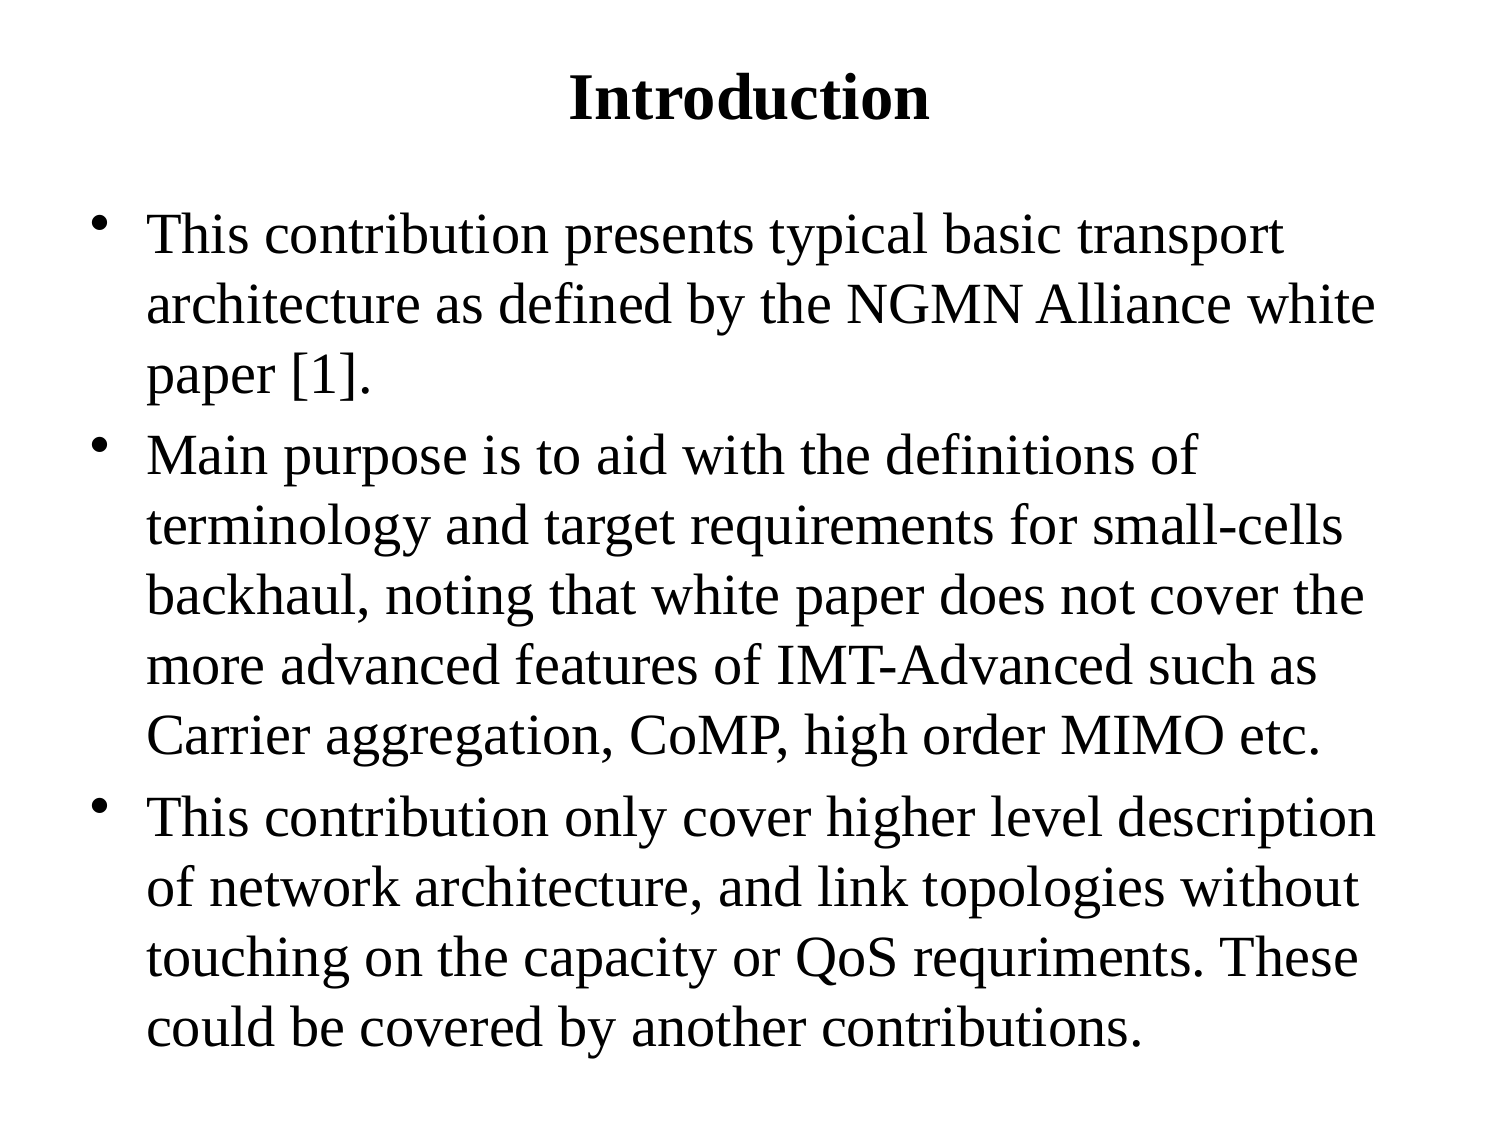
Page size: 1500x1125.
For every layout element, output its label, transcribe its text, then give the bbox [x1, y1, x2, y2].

list This contribution presents typical basic transport architecture as defined by the NGMN Alliance white paper [1]. Main purpose is to aid with the definitions of terminology and target requirements for small-cells backhaul, noting that white paper does not cover the more advanced features of IMT-Advanced such as Carrier aggregation, CoMP, high order MIMO etc. This contribution only cover higher level description of network architecture, and link topologies without touching on the capacity or QoS requriments. These could be covered by another contributions. [75, 187, 1425, 930]
title Introduction [75, 45, 1425, 187]
